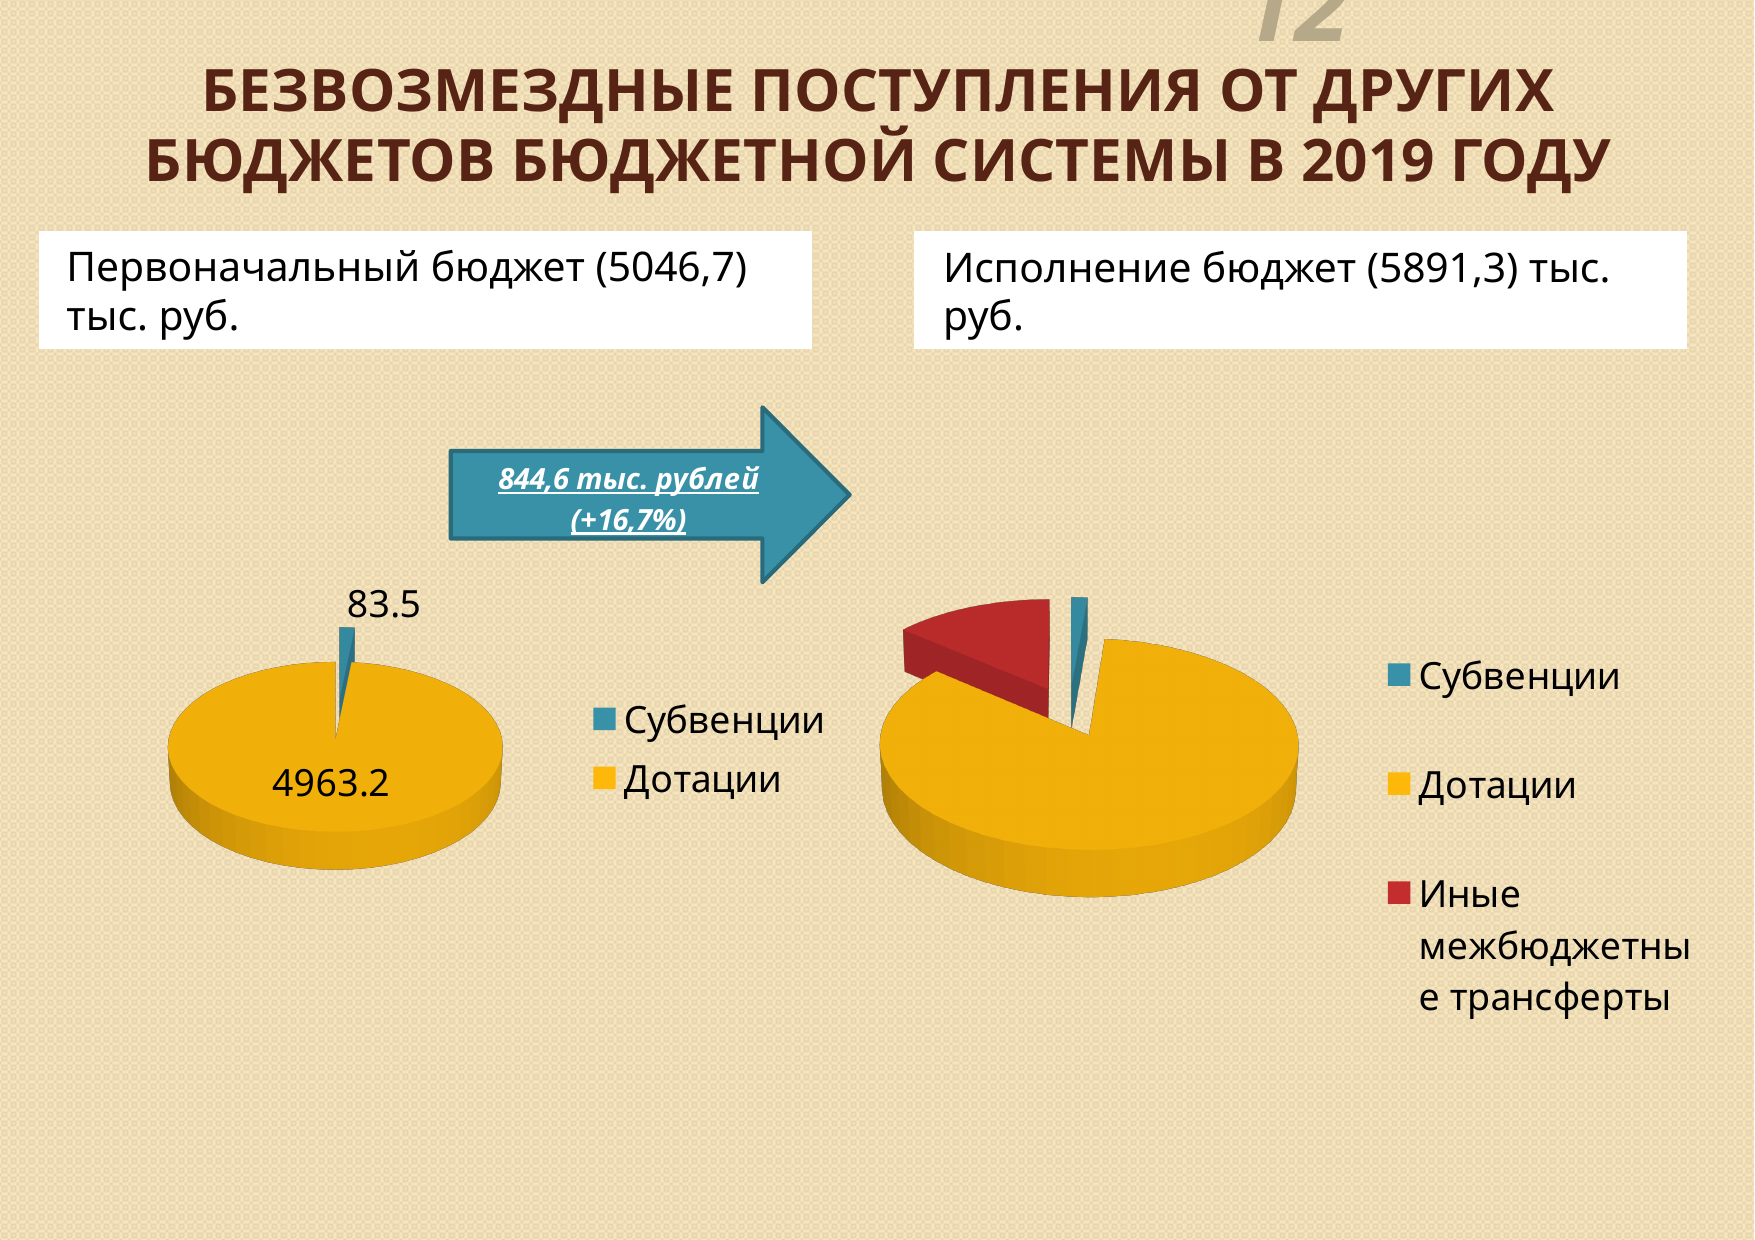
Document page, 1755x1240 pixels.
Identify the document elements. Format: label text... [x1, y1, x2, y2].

title БЕЗВОЗМЕЗДНЫЕ ПОСТУПЛЕНИЯ ОТ ДРУГИХ БЮДЖЕТОВ БЮДЖЕТНОЙ СИСТЕМЫ В 2019 ГОДУ [89, 19, 1669, 227]
list Исполнение бюджет (5891,3) тыс. руб. [914, 231, 1687, 349]
chart [76, 394, 1715, 1103]
list Первоначальный бюджет (5046,7) тыс. руб. [39, 231, 812, 349]
slide_number Администрация Туриловского сельского поселения12 [864, 0, 1728, 87]
